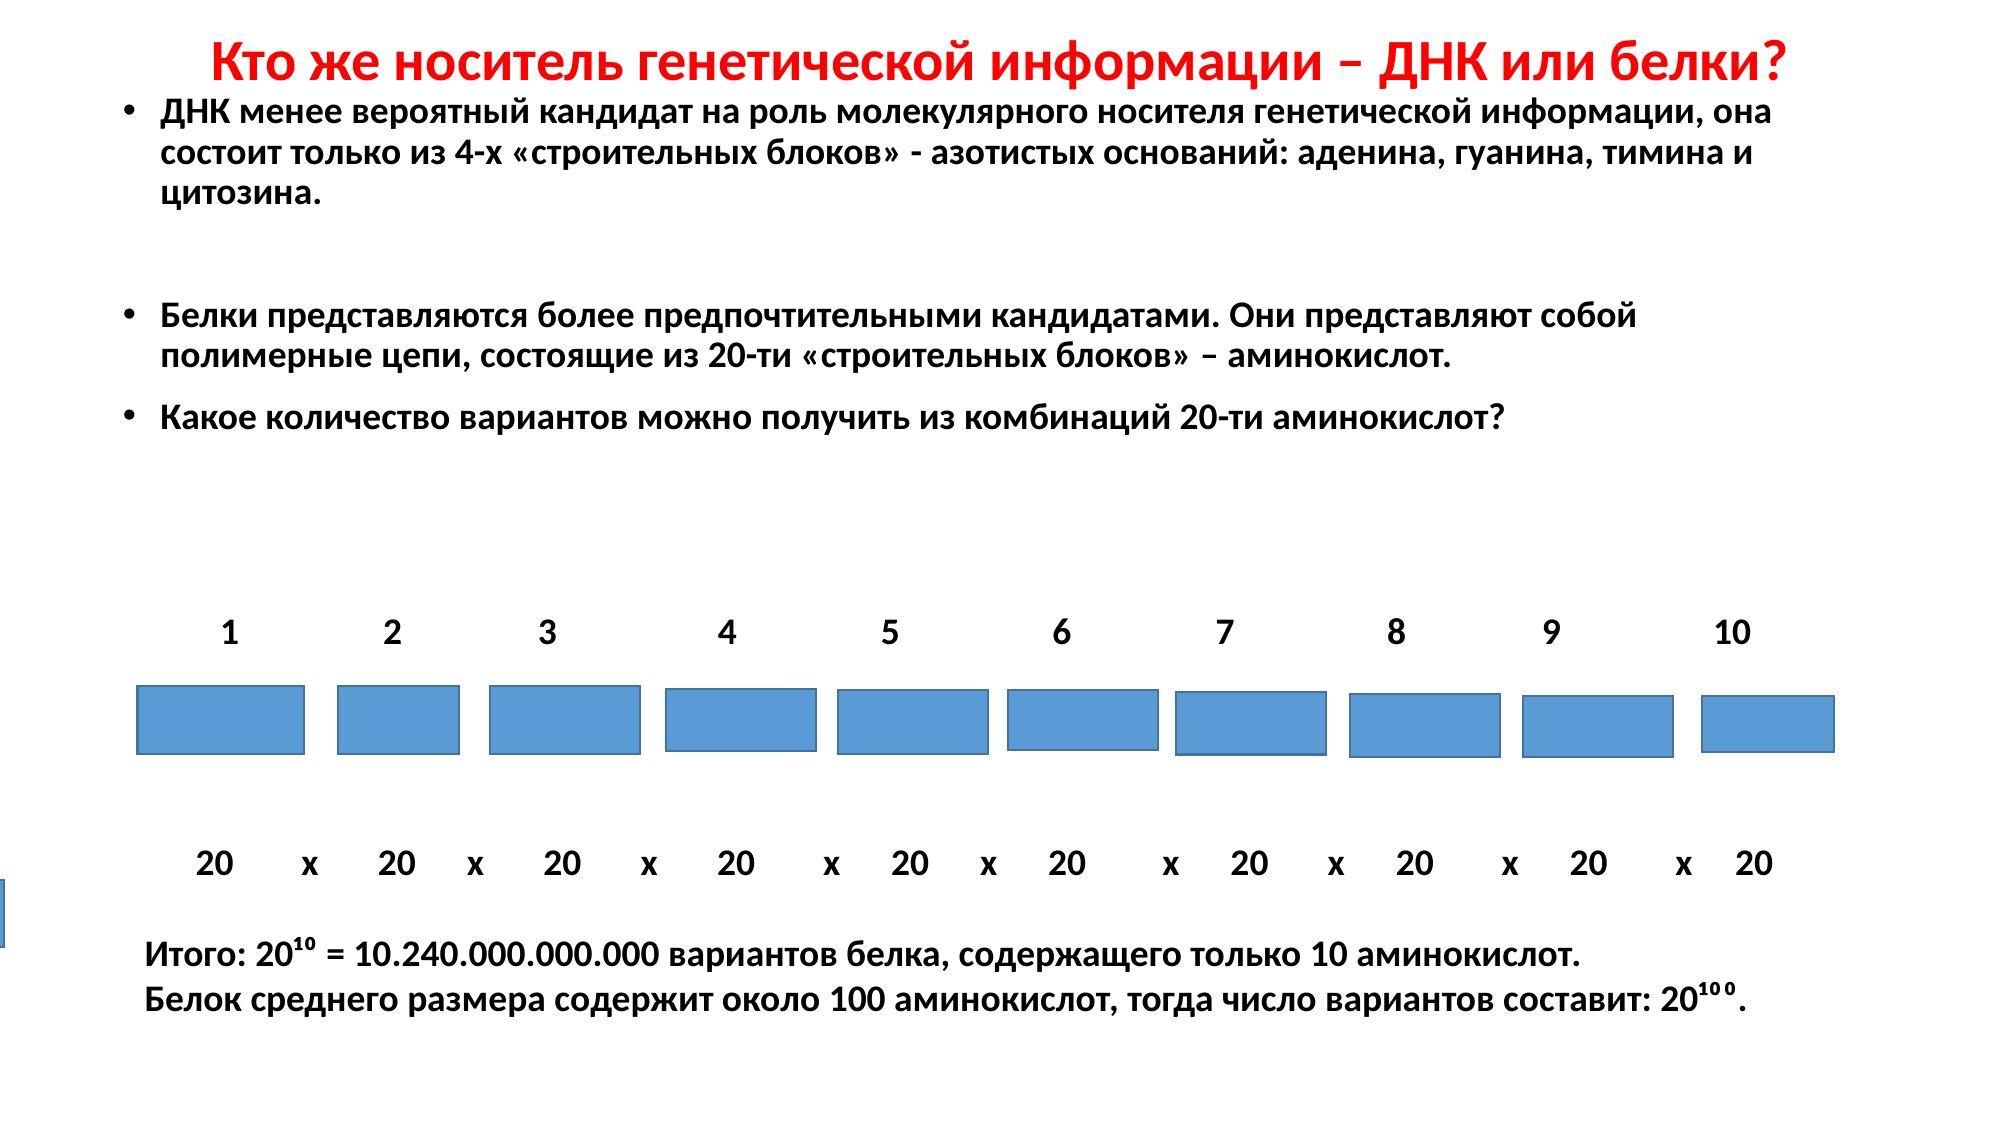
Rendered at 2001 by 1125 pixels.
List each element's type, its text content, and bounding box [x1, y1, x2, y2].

text_box [837, 689, 989, 755]
text_box [1007, 689, 1159, 751]
text_box Итого: 20¹⁰ = 10.240.000.000.000 вариантов белка, содержащего только 10 аминокислот. Белок среднего размера содержит около 100 аминокислот, тогда число вариантов составит: 20¹⁰⁰. [129, 921, 1848, 1027]
text_box [337, 685, 460, 755]
text_box [136, 685, 305, 755]
text_box 1 2 3 4 5 6 7 8 9 10 [137, 599, 1834, 660]
text_box [1349, 693, 1501, 758]
text_box [0, 879, 5, 948]
text_box 20 х 20 х 20 х 20 х 20 х 20 х 20 х 20 х 20 х 20 [129, 830, 1848, 891]
text_box [489, 685, 641, 755]
text_box [1701, 695, 1835, 753]
title Кто же носитель генетической информации – ДНК или белки? [137, 0, 1863, 84]
text_box [665, 688, 817, 752]
list ДНК менее вероятный кандидат на роль молекулярного носителя генетической информации, она состоит только из 4-х «строительных блоков» - азотистых оснований: аденина, гуанина, тимина и цитозина. Белки представляются более предпочтительными кандидатами. Они представляют собой полимерные цепи, состоящие из 20-ти «строительных блоков» – аминокислот. Какое количество вариантов можно получить из комбинаций 20-ти аминокислот? [107, 84, 1863, 1014]
text_box [1522, 695, 1674, 758]
text_box [1175, 691, 1327, 756]
